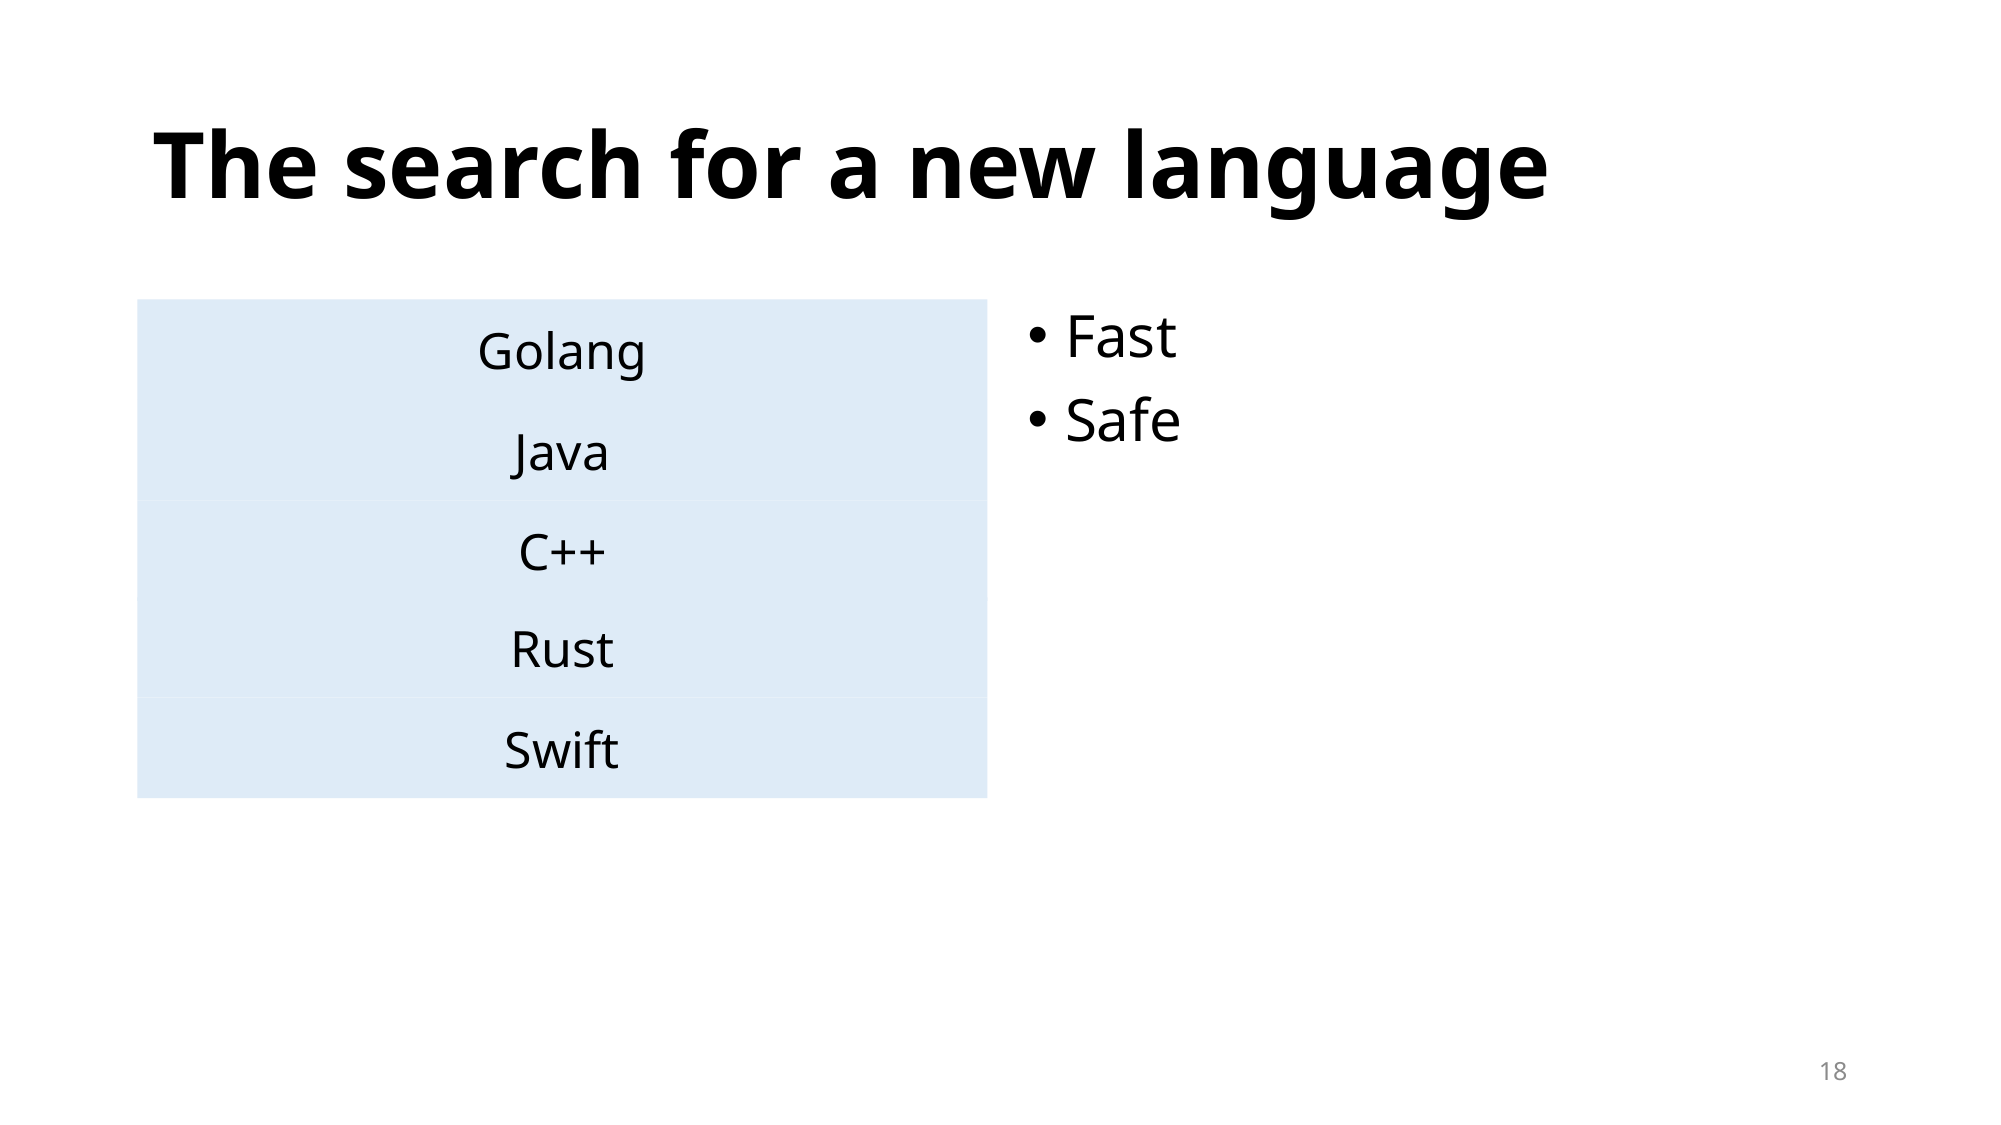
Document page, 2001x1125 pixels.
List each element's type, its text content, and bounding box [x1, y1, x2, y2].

text_box Java [136, 399, 988, 499]
text_box Rust [136, 596, 988, 697]
text_box Golang [136, 298, 988, 399]
slide_number 18 [1412, 1042, 1863, 1103]
text_box Swift [136, 697, 988, 799]
text_box C++ [136, 499, 988, 596]
list Fast Safe [1012, 299, 1863, 1014]
title The search for a new language [137, 59, 1863, 278]
